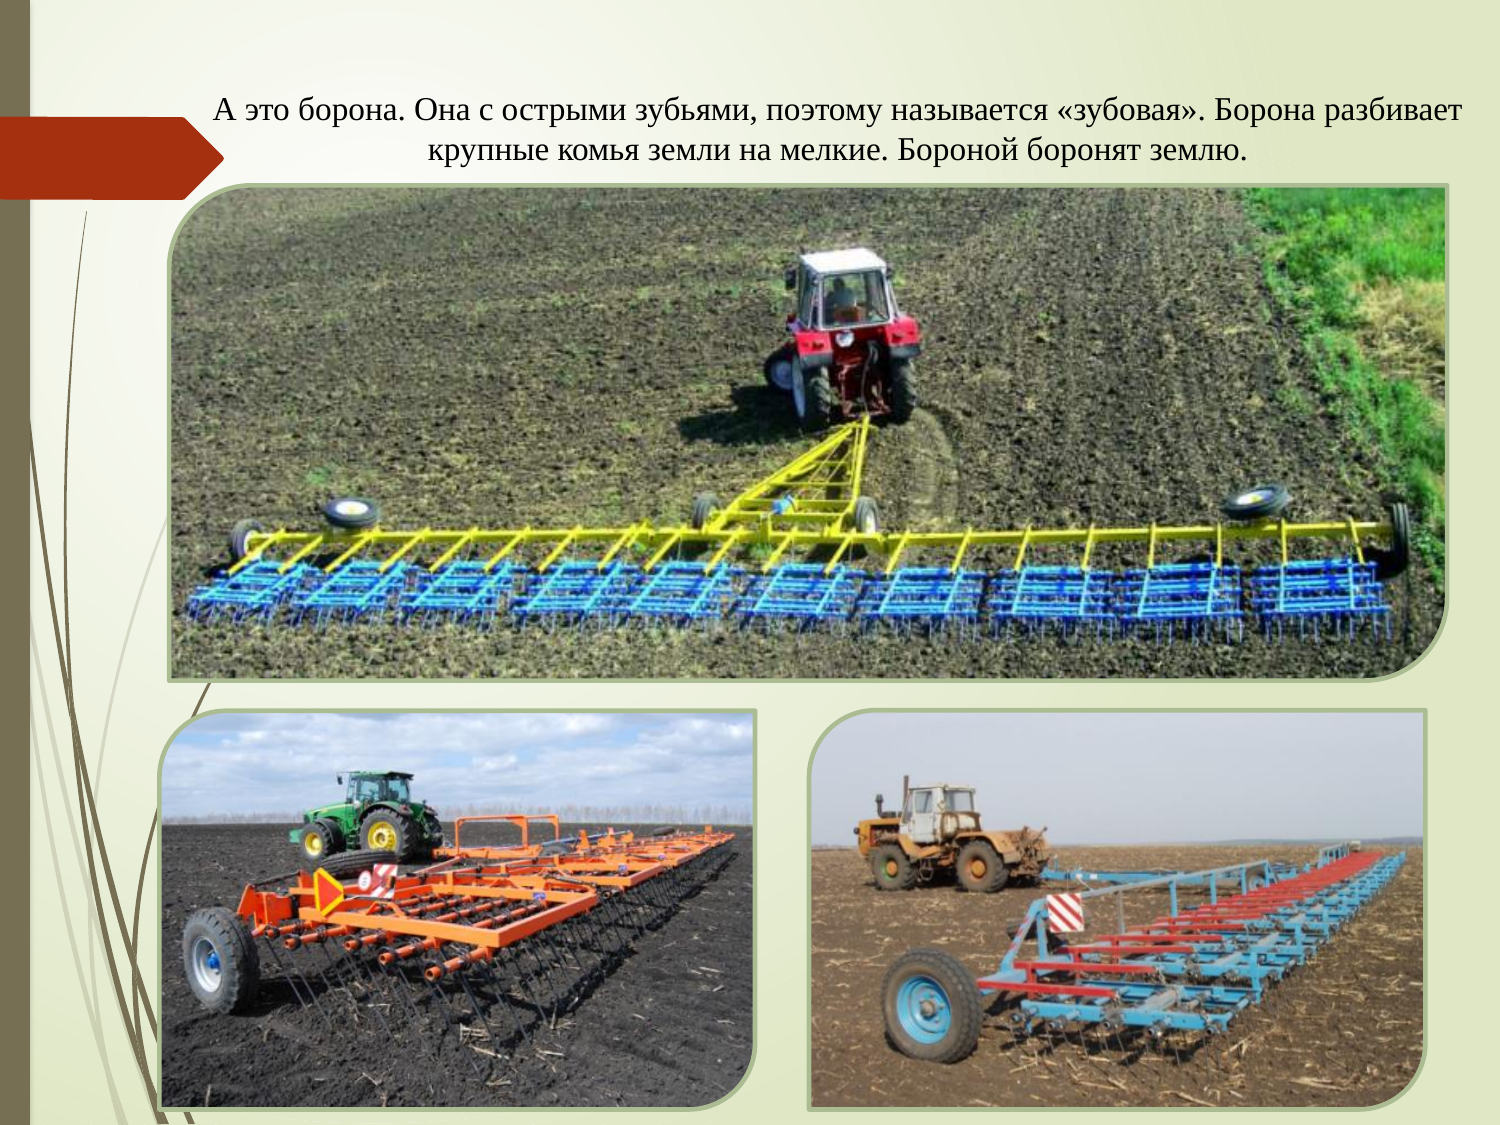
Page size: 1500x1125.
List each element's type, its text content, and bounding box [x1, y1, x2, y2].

text_box А это борона. Она с острыми зубьями, поэтому называется «зубовая». Борона разбивает крупные комья земли на мелкие. Бороной боронят землю. [159, 79, 1500, 175]
picture [808, 709, 1426, 1110]
picture [168, 185, 1448, 681]
picture [159, 710, 756, 1110]
